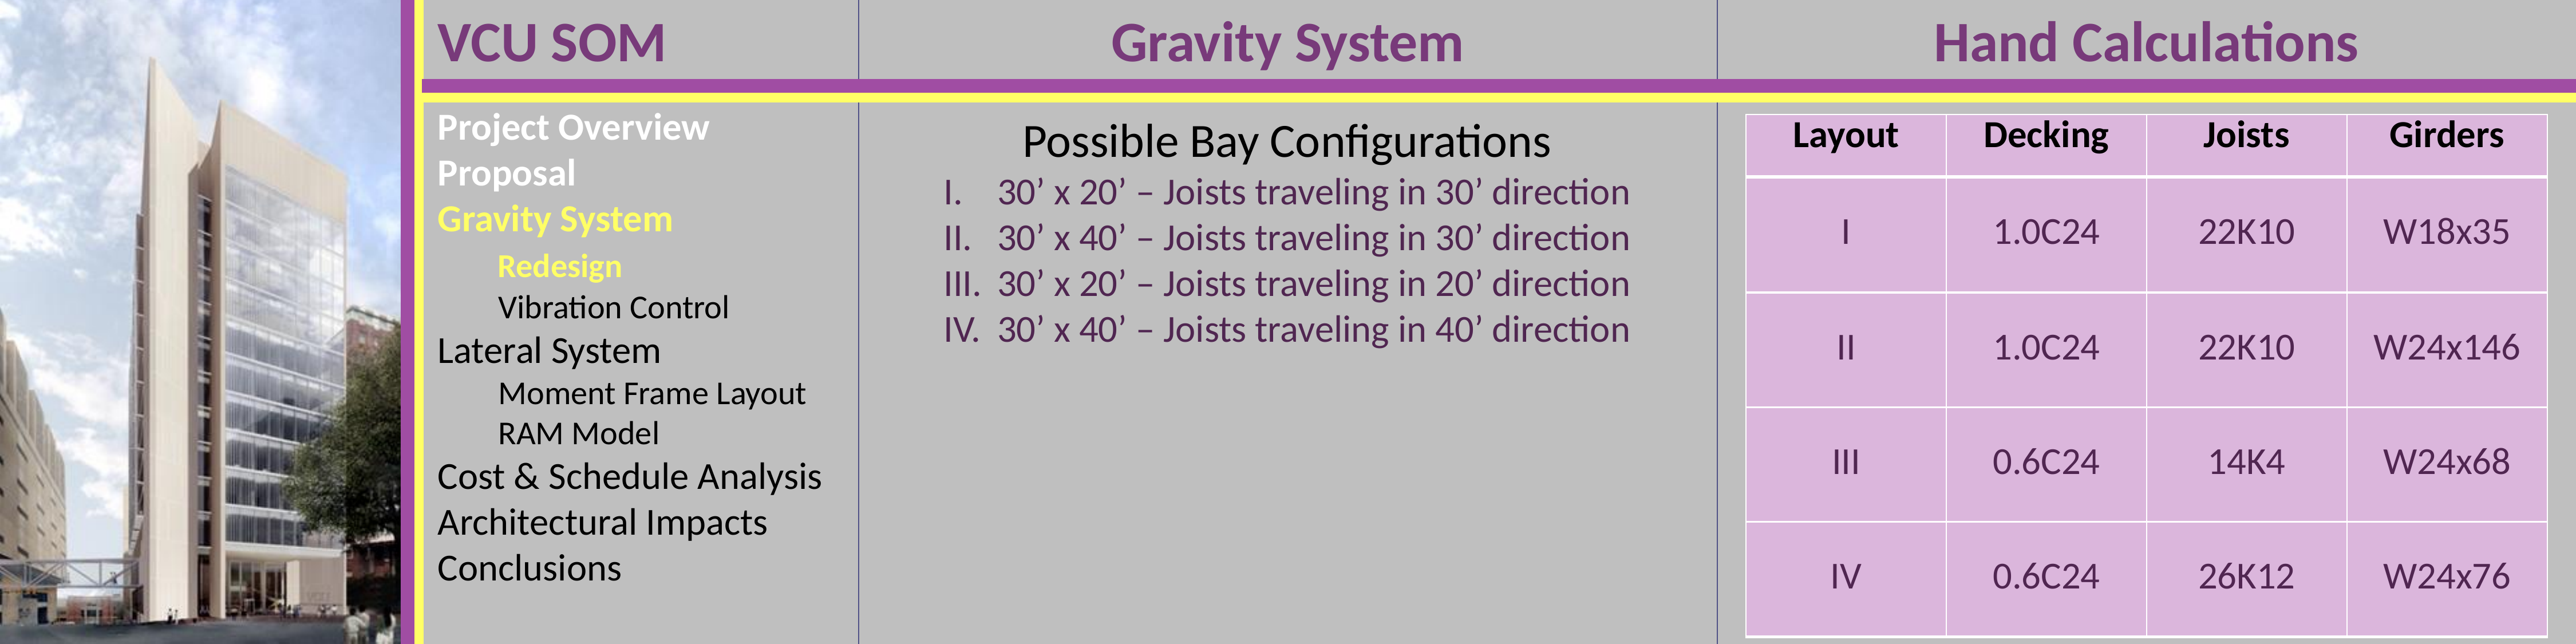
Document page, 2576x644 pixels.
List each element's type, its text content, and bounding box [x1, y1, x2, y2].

table_header 26K12 [2147, 523, 2346, 635]
table_header II [1747, 294, 1946, 406]
table_header III [1747, 408, 1946, 521]
text_box Project Overview Proposal Gravity System Redesign Vibration Control Lateral System Moment Frame Layout RAM Model Cost & Schedule Analysis Architectural Impacts Conclusions [429, 102, 856, 593]
table_header W24x146 [2348, 294, 2547, 406]
table_cell 22K10 [2147, 179, 2346, 291]
table_header Layout [1747, 115, 1946, 175]
table_header 22K10 [2147, 294, 2346, 406]
table_header W24x76 [2348, 523, 2547, 635]
table_header 14K4 [2147, 408, 2346, 521]
table_header 0.6C24 [1947, 408, 2146, 521]
picture [0, 0, 403, 644]
table_header Decking [1947, 115, 2146, 175]
text_box VCU SOM [429, 0, 856, 77]
table_header 0.6C24 [1947, 523, 2146, 635]
table_header Girders [2348, 115, 2547, 175]
text_box Hand Calculations [1720, 0, 2576, 77]
table_header 1.0C24 [1947, 294, 2146, 406]
table_cell W18x35 [2348, 179, 2547, 291]
table_cell I [1747, 179, 1946, 291]
table_header Joists [2147, 115, 2346, 175]
table_header IV [1747, 523, 1946, 635]
table_cell 1.0C24 [1947, 179, 2146, 291]
table_header W24x68 [2348, 408, 2547, 521]
text_box Possible Bay Configurations 30’ x 20’ – Joists traveling in 30’ direction 30’ x 40’ – Joists traveling in 30’ direction 30’ x 20’ – Joists traveling in 20’ direction 30’ x 40’ – Joists traveling in 40’ direction [861, 105, 1714, 457]
text_box Gravity System [861, 0, 1714, 77]
